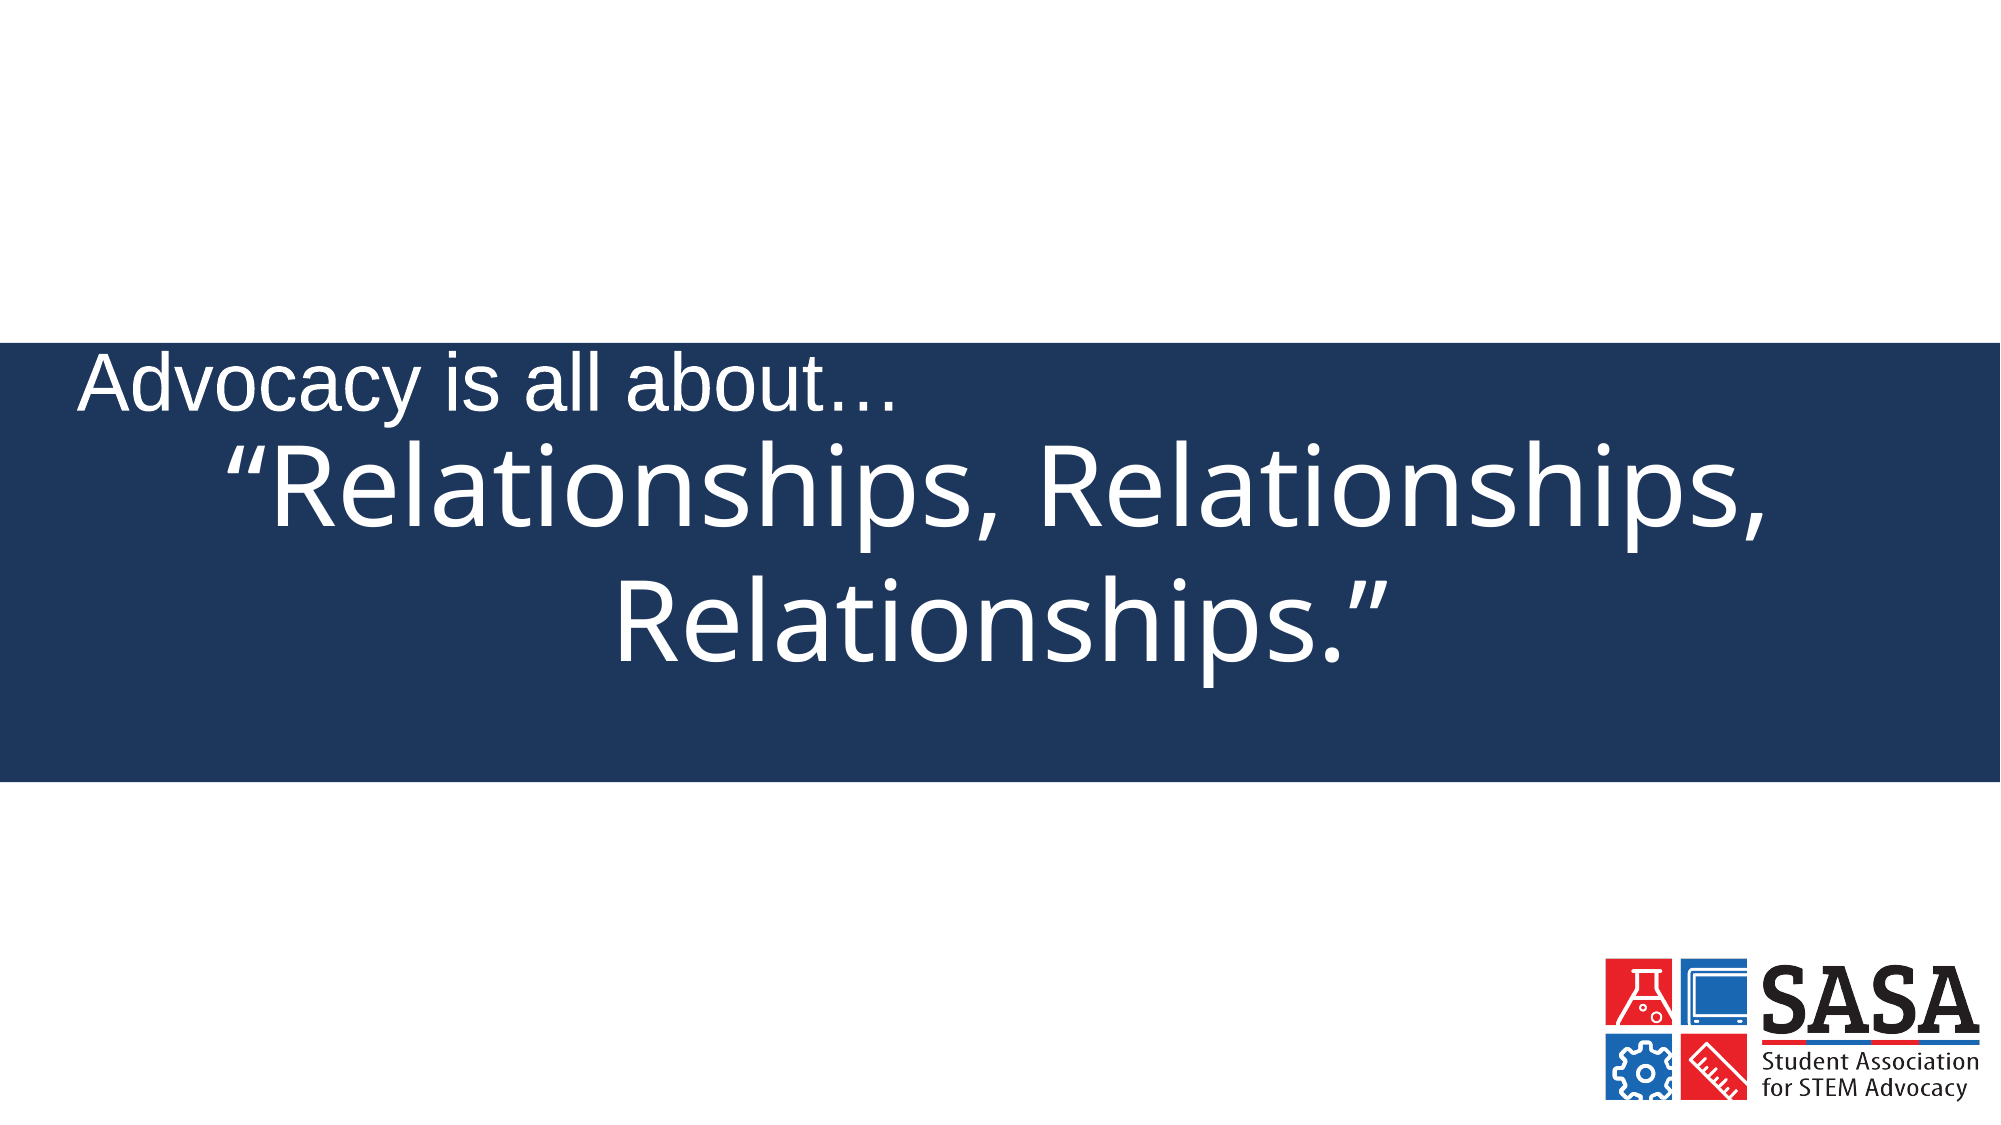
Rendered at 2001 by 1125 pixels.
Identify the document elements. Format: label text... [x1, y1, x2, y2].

text_box [1593, 956, 1600, 1090]
title “Relationships, Relationships, Relationships.” [94, 382, 1906, 715]
picture [1600, 951, 1986, 1108]
